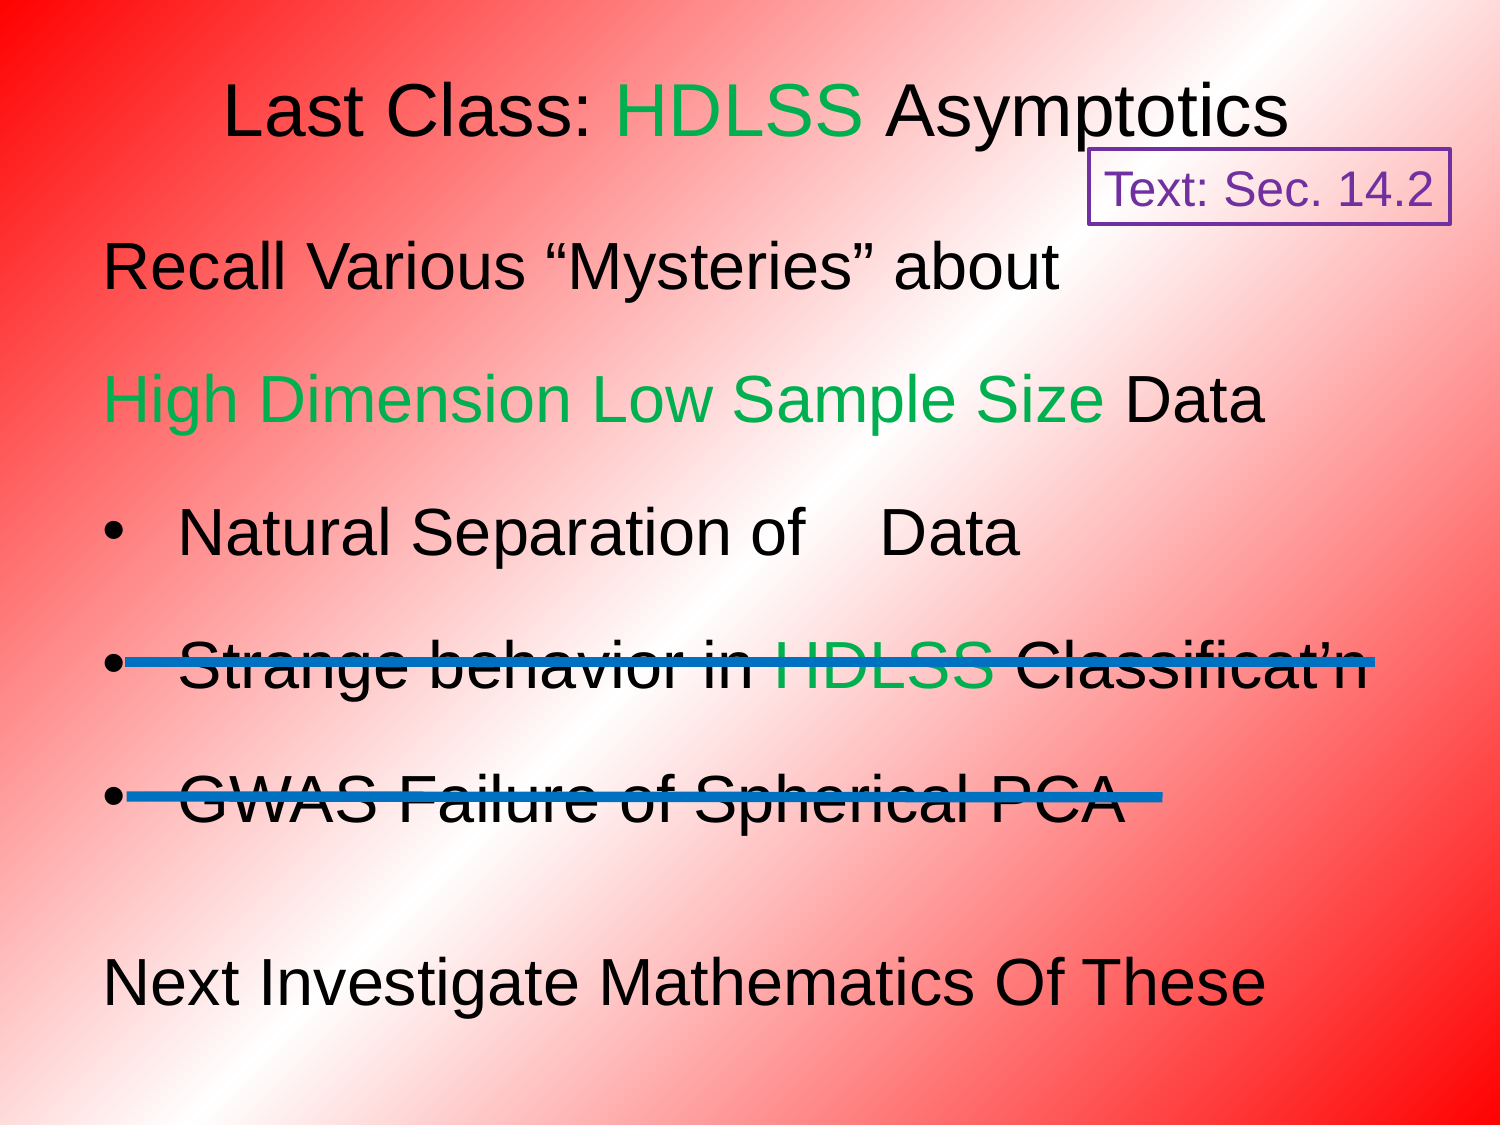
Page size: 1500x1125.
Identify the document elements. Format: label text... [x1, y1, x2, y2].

title Last Class: HDLSS Asymptotics [50, 24, 1463, 188]
text_box Text: Sec. 14.2 [1089, 149, 1450, 224]
